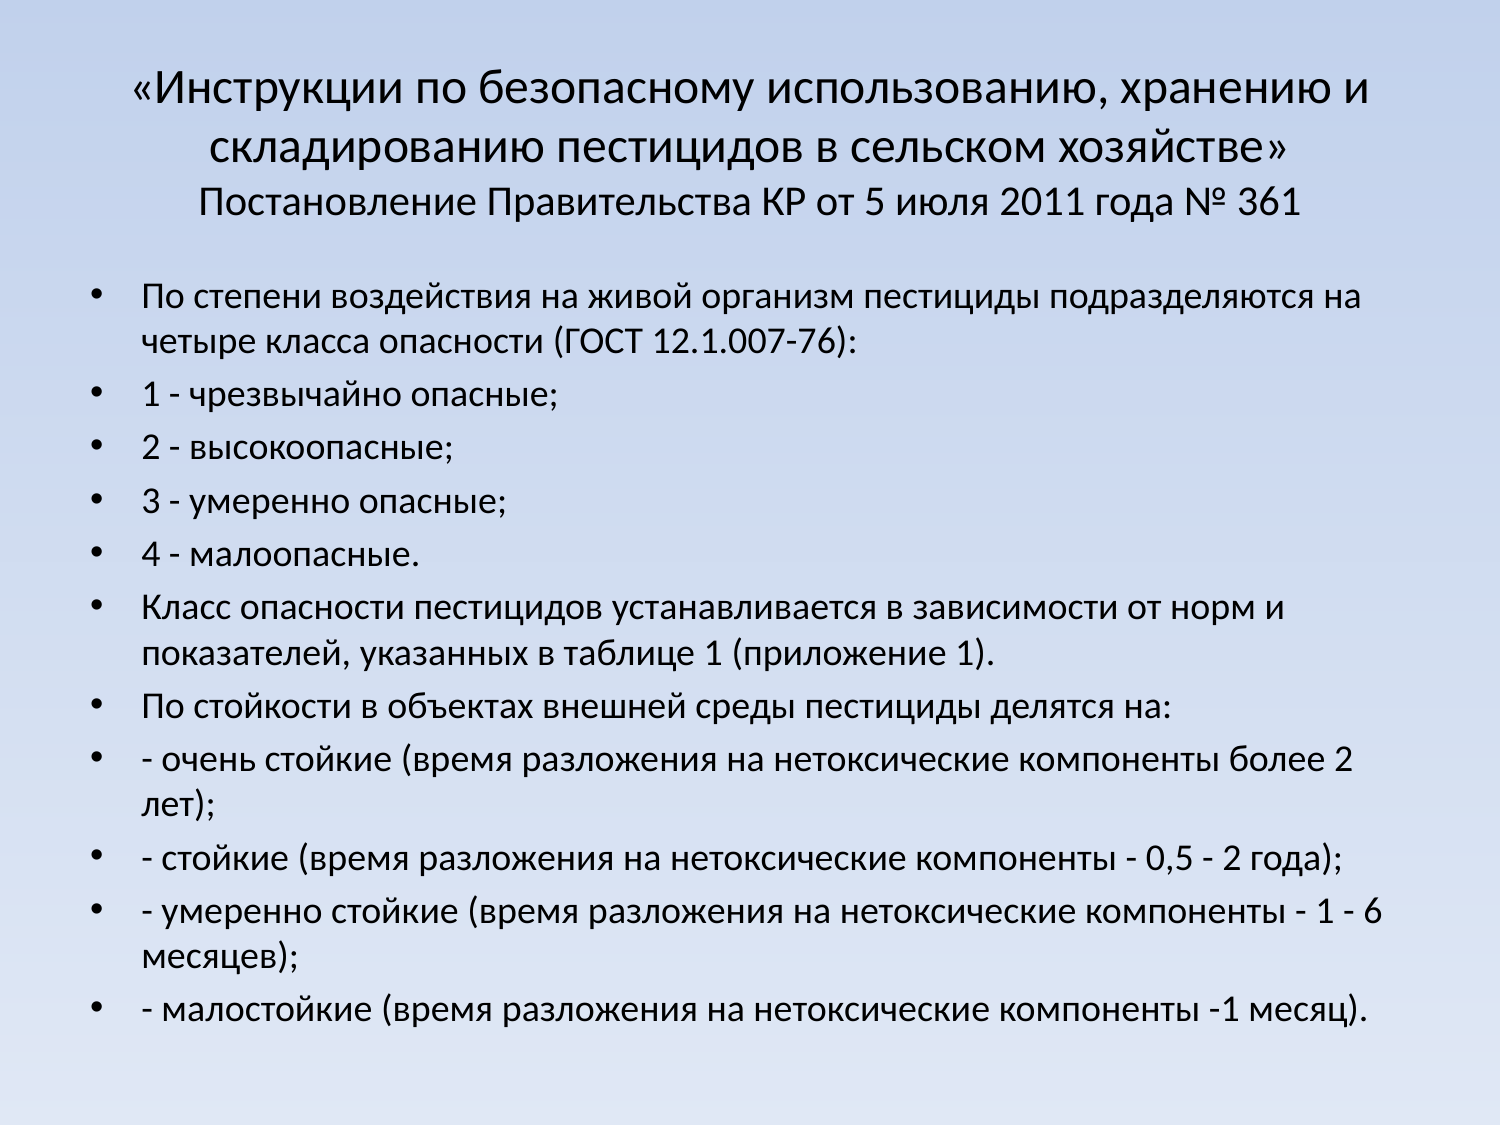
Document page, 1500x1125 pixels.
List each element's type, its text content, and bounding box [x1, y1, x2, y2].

title «Инструкции по безопасному использованию, хранению и складированию пестицидов в сельском хозяйстве» Постановление Правительства КР от 5 июля 2011 года № 361 [75, 45, 1425, 233]
list По степени воздействия на живой организм пестициды подразделяются на четыре класса опасности (ГОСТ 12.1.007-76): 1 - чрезвычайно опасные; 2 - высокоопасные; 3 - умеренно опасные; 4 - малоопасные. Класс опасности пестицидов устанавливается в зависимости от норм и показателей, указанных в таблице 1 (приложение 1). По стойкости в объектах внешней среды пестициды делятся на: - очень стойкие (время разложения на нетоксические компоненты более 2 лет); - стойкие (время разложения на нетоксические компоненты - 0,5 - 2 года); - умеренно стойкие (время разложения на нетоксические компоненты - 1 - 6 месяцев); - малостойкие (время разложения на нетоксические компоненты -1 месяц). [75, 262, 1425, 1059]
